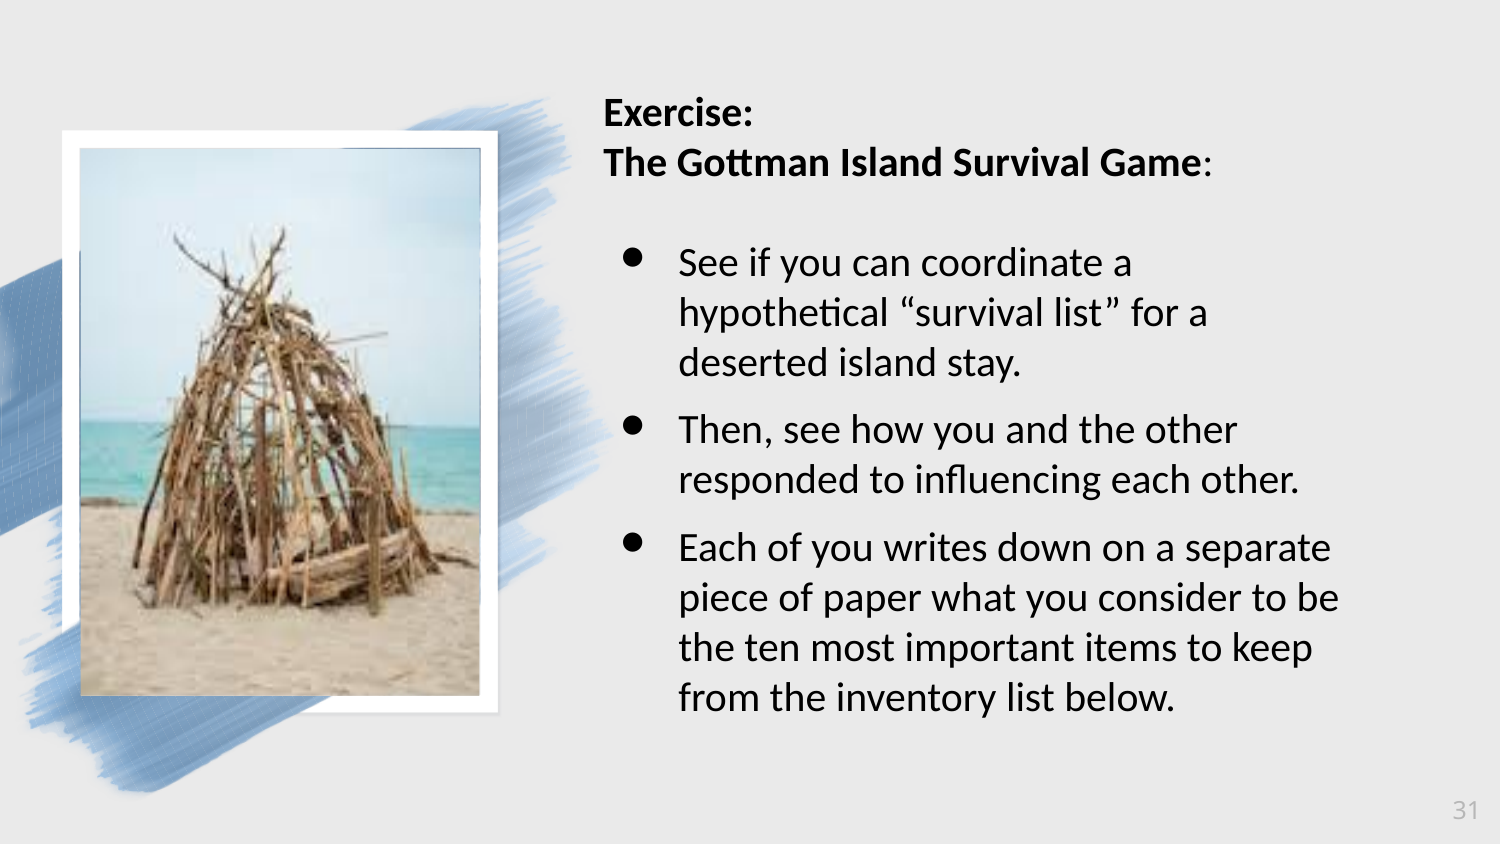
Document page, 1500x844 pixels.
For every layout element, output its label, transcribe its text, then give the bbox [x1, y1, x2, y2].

text_box Exercise: The Gottman Island Survival Game: See if you can coordinate a hypothetical “survival list” for a deserted island stay. Then, see how you and the other responded to influencing each other. Each of you writes down on a separate piece of paper what you consider to be the ten most important items to keep from the inventory list below. [588, 69, 1357, 391]
picture [0, 0, 1500, 844]
slide_number ‹#› [1391, 779, 1482, 844]
